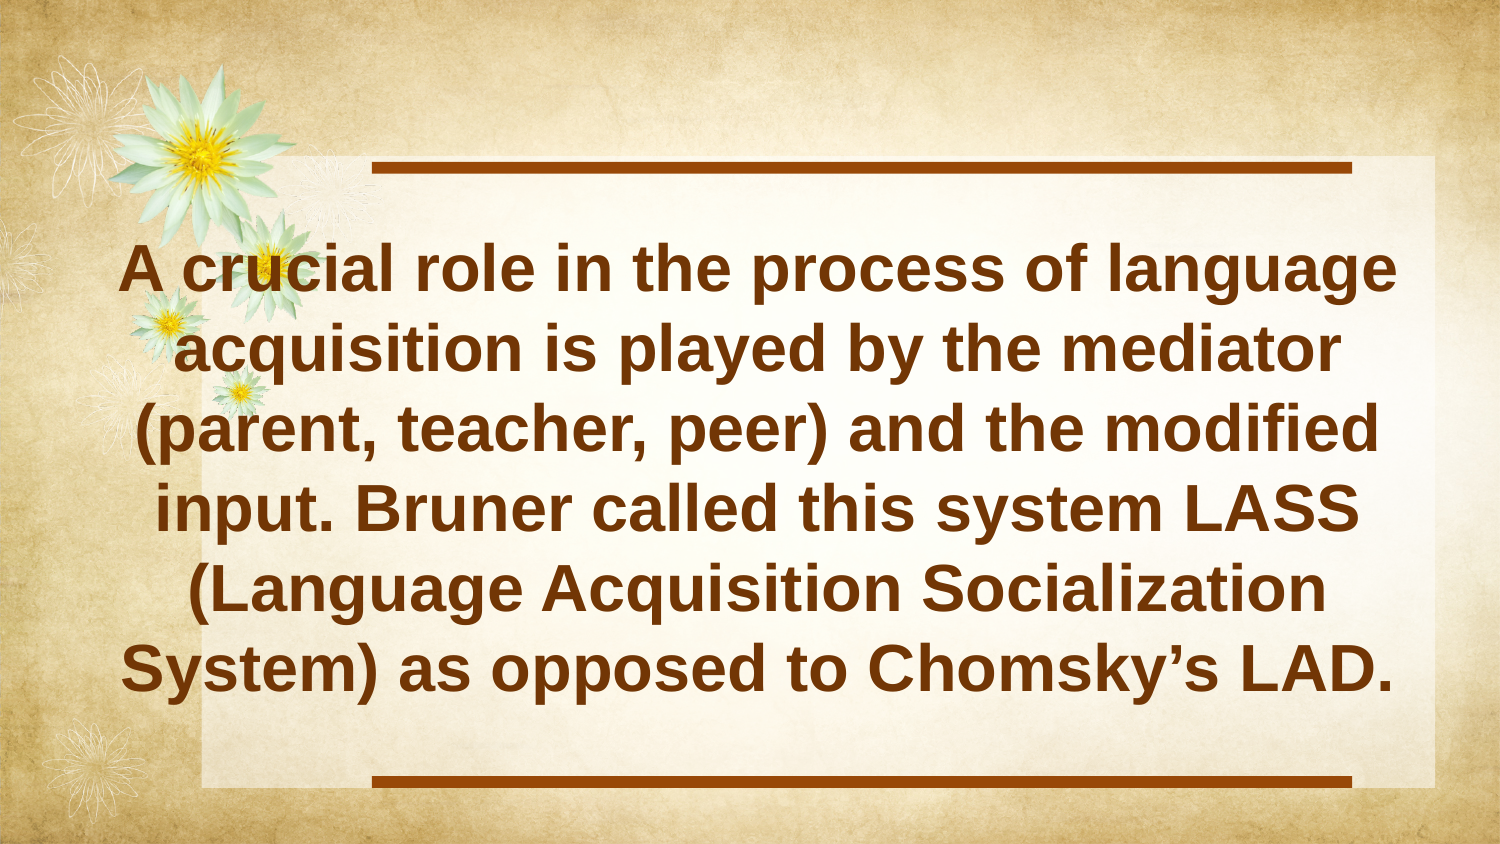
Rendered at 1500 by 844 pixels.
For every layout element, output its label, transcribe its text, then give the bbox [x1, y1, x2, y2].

text_box [370, 774, 1354, 790]
text_box A crucial role in the process of language acquisition is played by the mediator (parent, teacher, peer) and the modified input. Bruner called this system LASS (Language Acquisition Socialization System) as opposed to Chomsky’s LAD. [53, 217, 1483, 712]
picture [0, 0, 1500, 844]
text_box [370, 160, 1354, 176]
